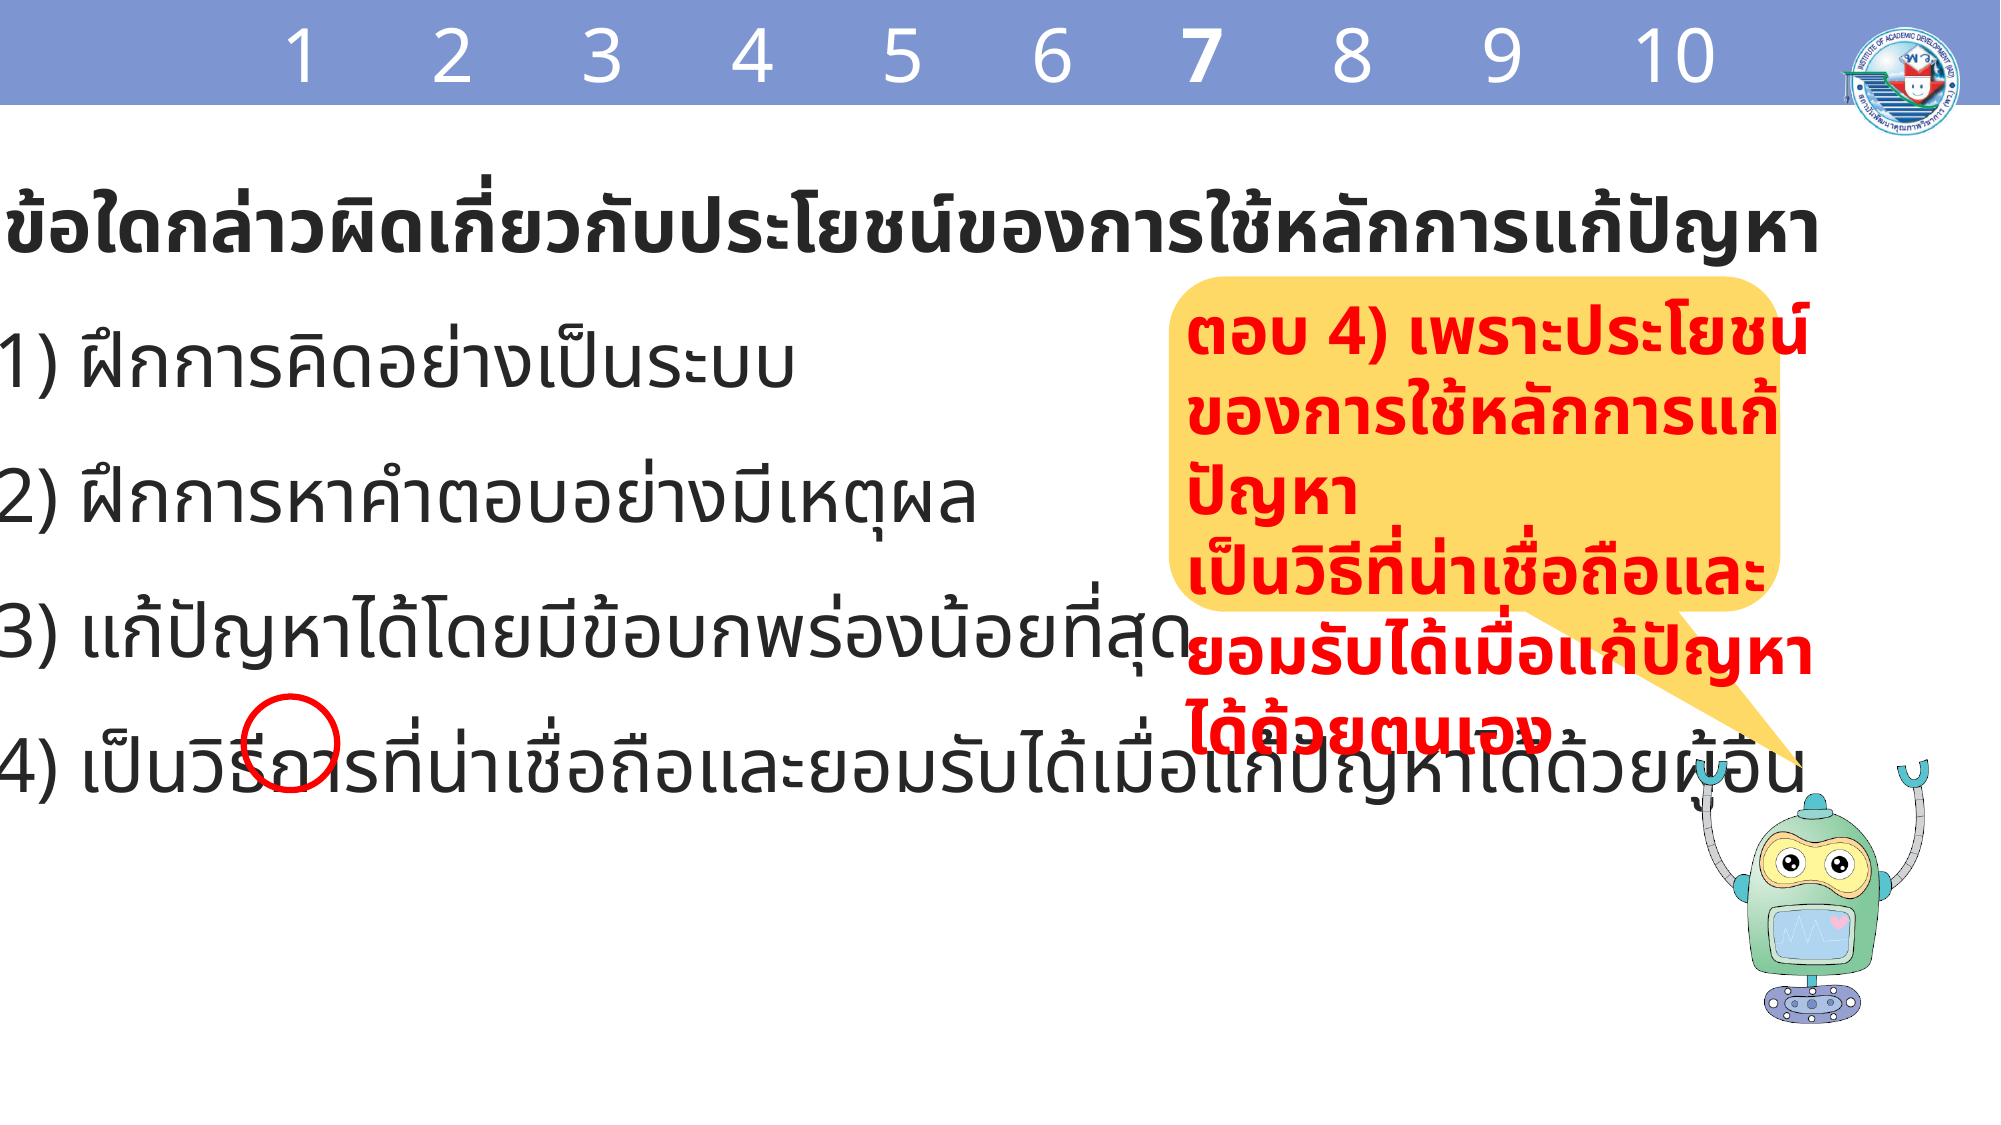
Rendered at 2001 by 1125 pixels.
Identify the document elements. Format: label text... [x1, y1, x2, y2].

text_box ข้อใดกล่าวผิดเกี่ยวกับประโยชน์ของการใช้หลักการแก้ปัญหา ฝึกการคิดอย่างเป็นระบบ ฝึกการหาคำตอบอย่างมีเหตุผล แก้ปัญหาได้โดยมีข้อบกพร่องน้อยที่สุด เป็นวิธีการที่น่าเชื่อถือและยอมรับได้เมื่อแก้ปัญหาได้ด้วยผู้อื่น [0, 125, 1839, 815]
text_box [242, 695, 339, 792]
picture [1840, 27, 1960, 137]
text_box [1168, 276, 1929, 1024]
text_box 1 2 3 4 5 6 7 8 9 10 [0, 0, 2000, 106]
